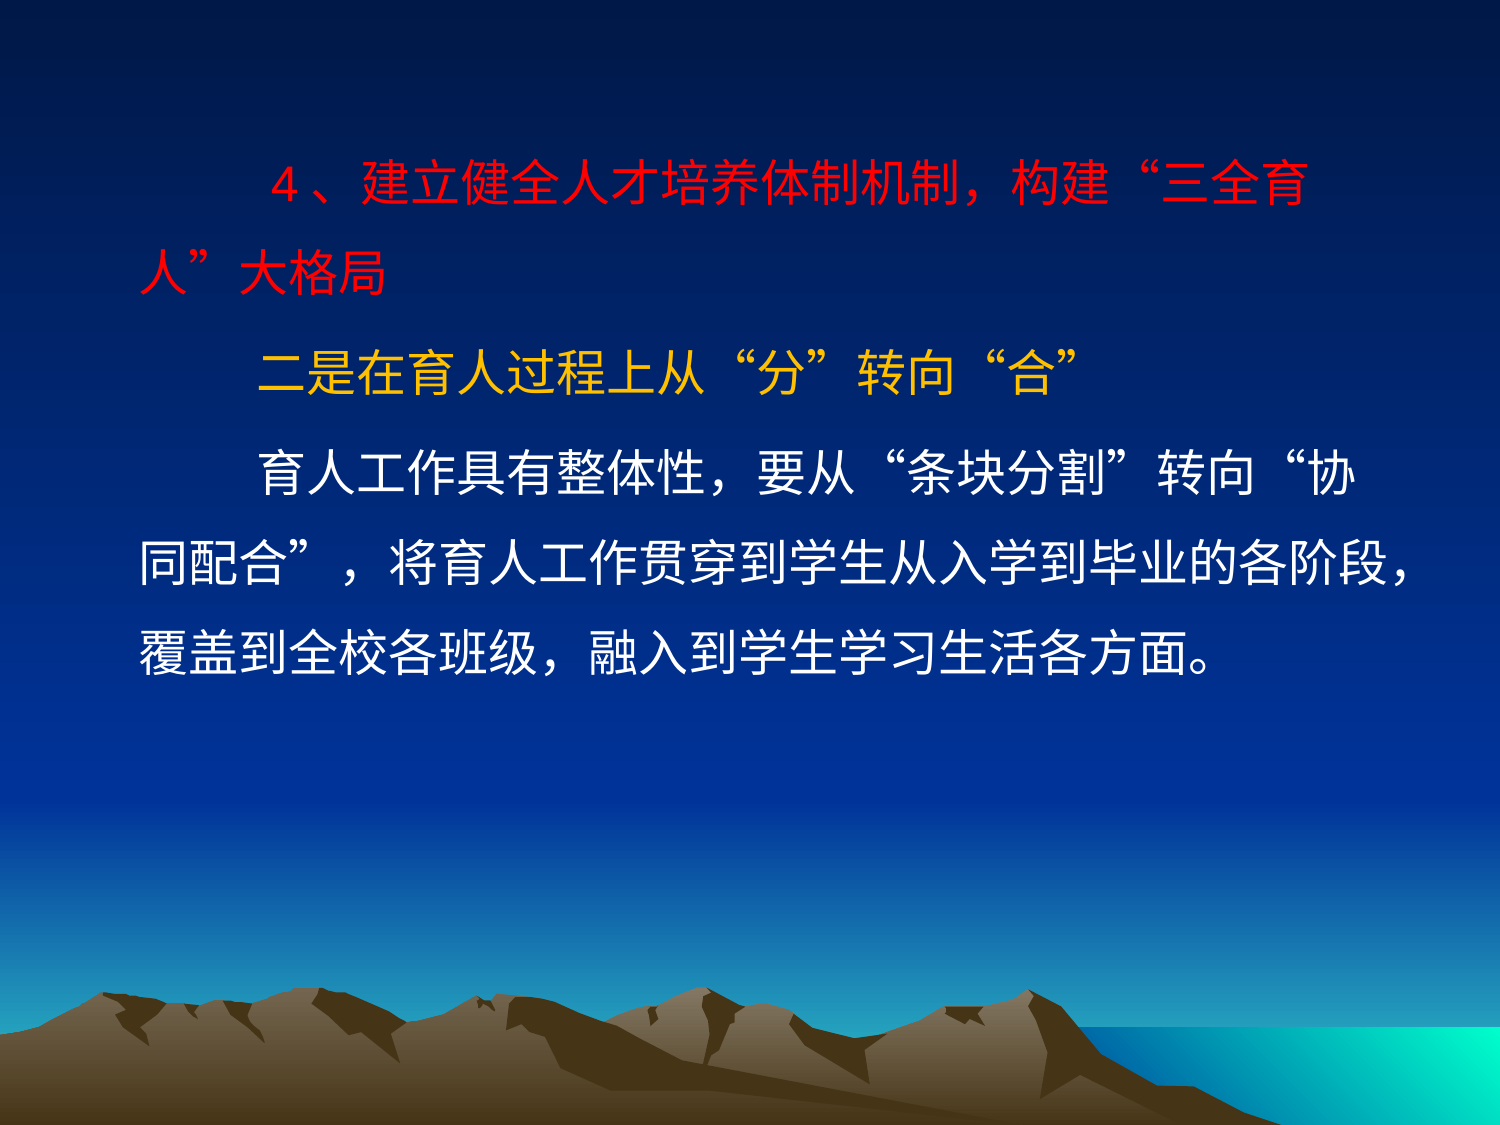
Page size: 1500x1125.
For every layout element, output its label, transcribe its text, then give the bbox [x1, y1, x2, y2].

list 4、建立健全人才培养体制机制，构建“三全育人”大格局 二是在育人过程上从“分”转向“合” 育人工作具有整体性，要从“条块分割”转向“协同配合”，将育人工作贯穿到学生从入学到毕业的各阶段，覆盖到全校各班级，融入到学生学习生活各方面。 [64, 113, 1416, 918]
